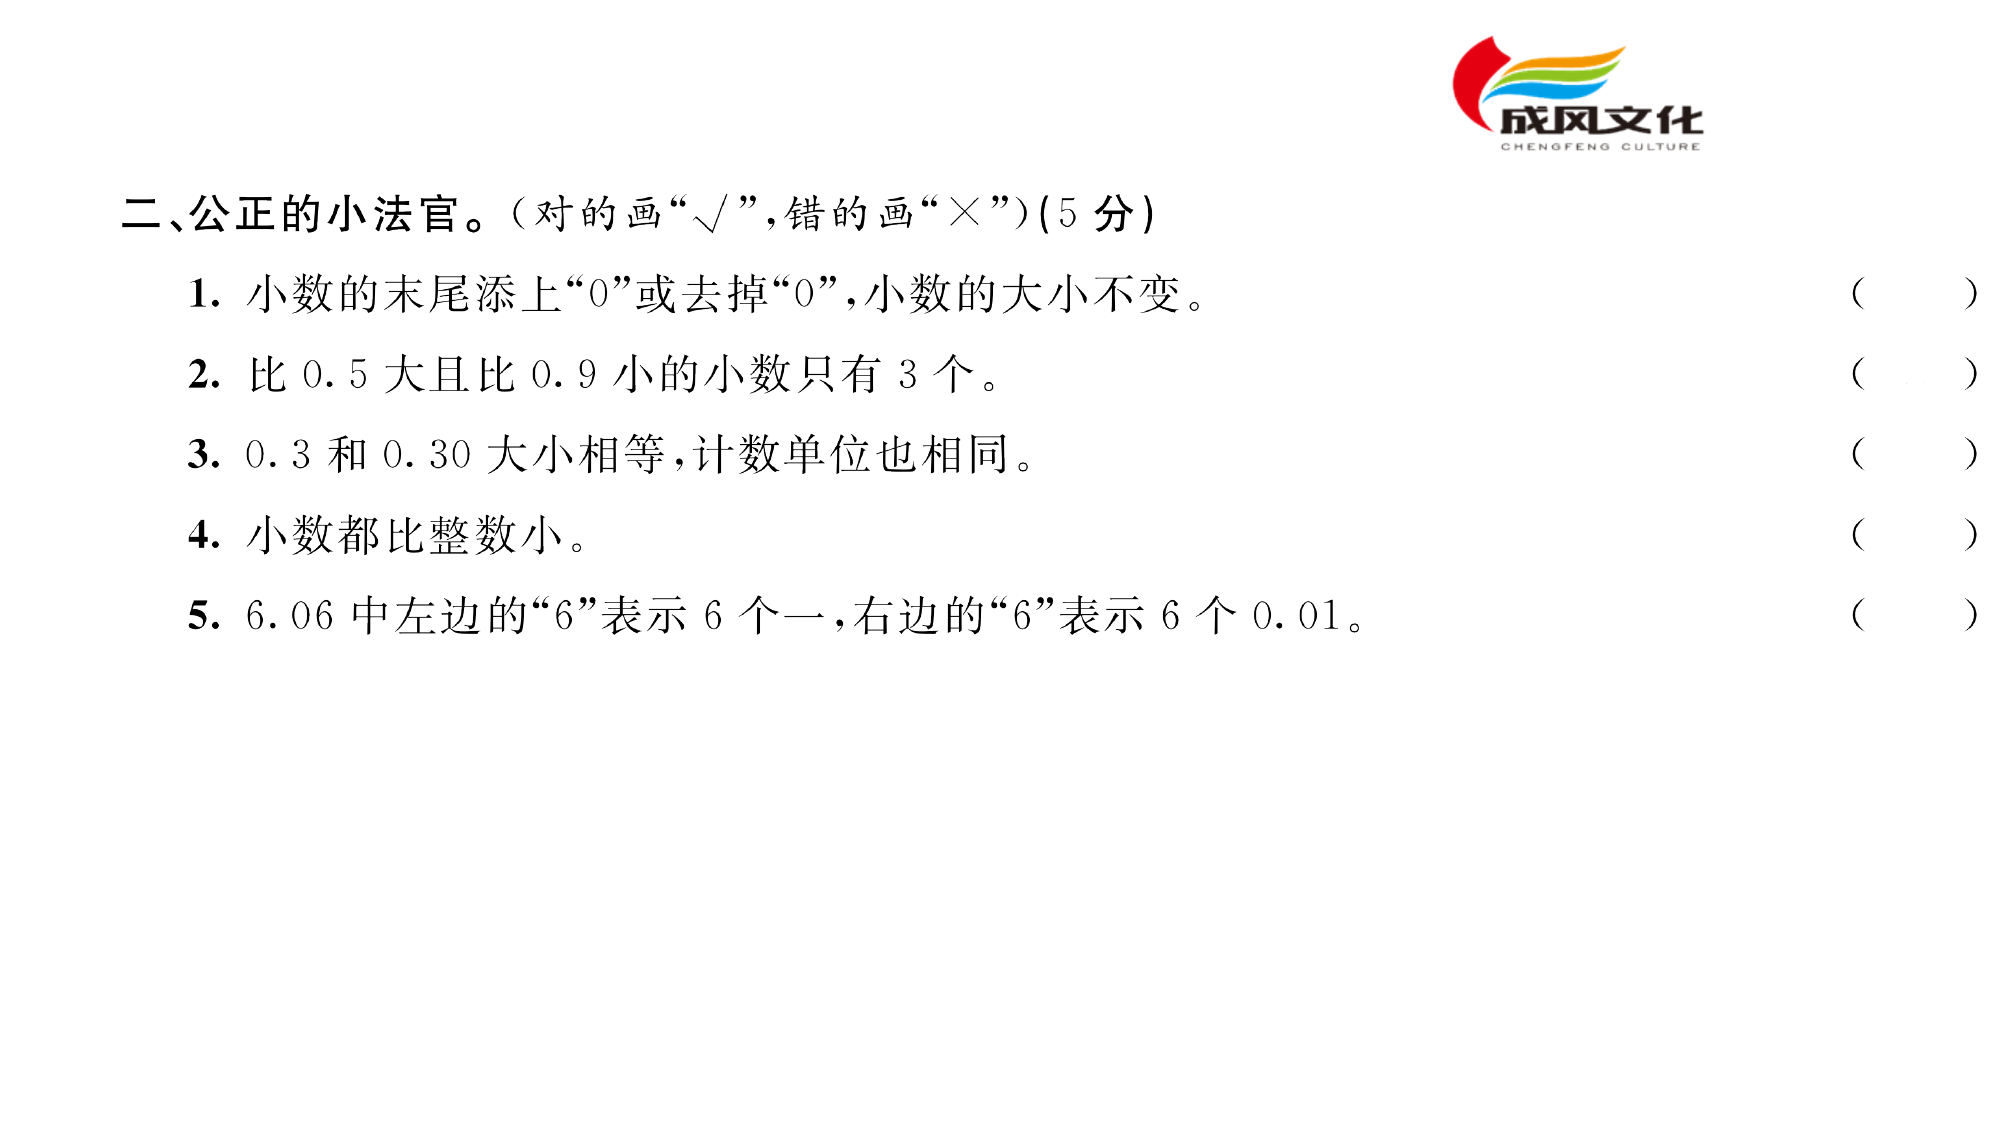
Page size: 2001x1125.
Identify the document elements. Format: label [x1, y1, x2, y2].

picture [118, 30, 2000, 650]
